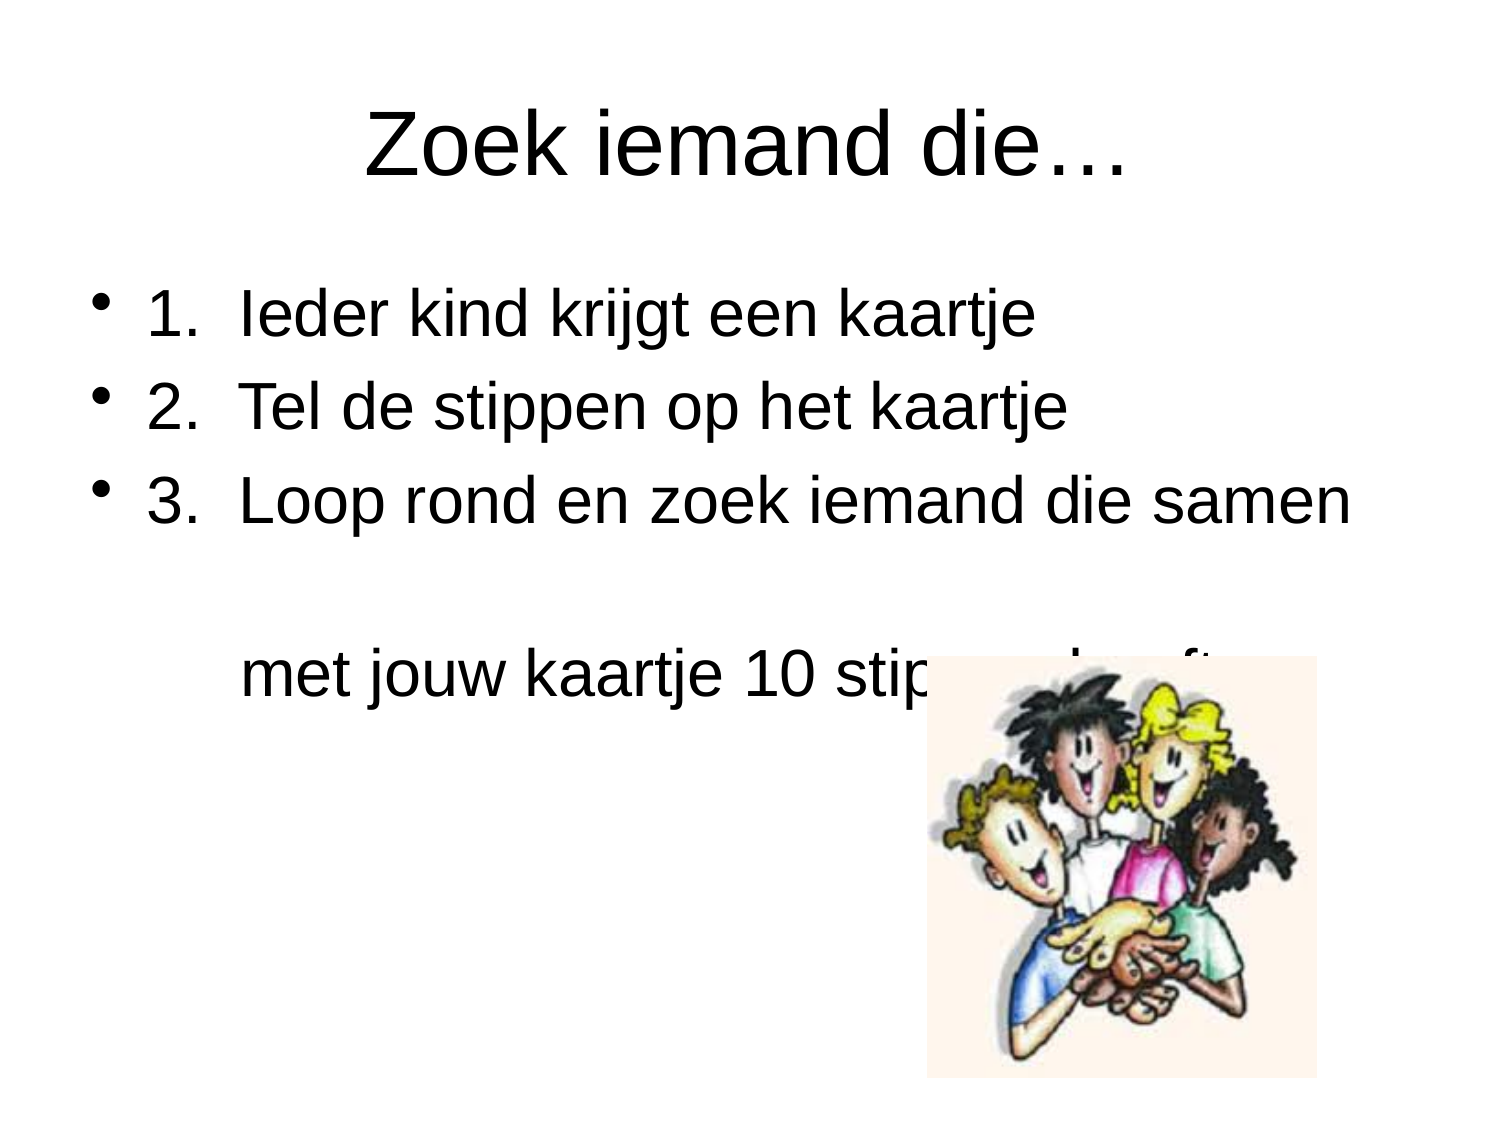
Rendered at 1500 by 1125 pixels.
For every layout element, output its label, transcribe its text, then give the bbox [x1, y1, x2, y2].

picture [926, 656, 1318, 1079]
title Zoek iemand die… [74, 44, 1426, 233]
list 1. Ieder kind krijgt een kaartje 2. Tel de stippen op het kaartje 3. Loop rond en zoek iemand die samen met jouw kaartje 10 stippen heeft [74, 262, 1426, 1006]
